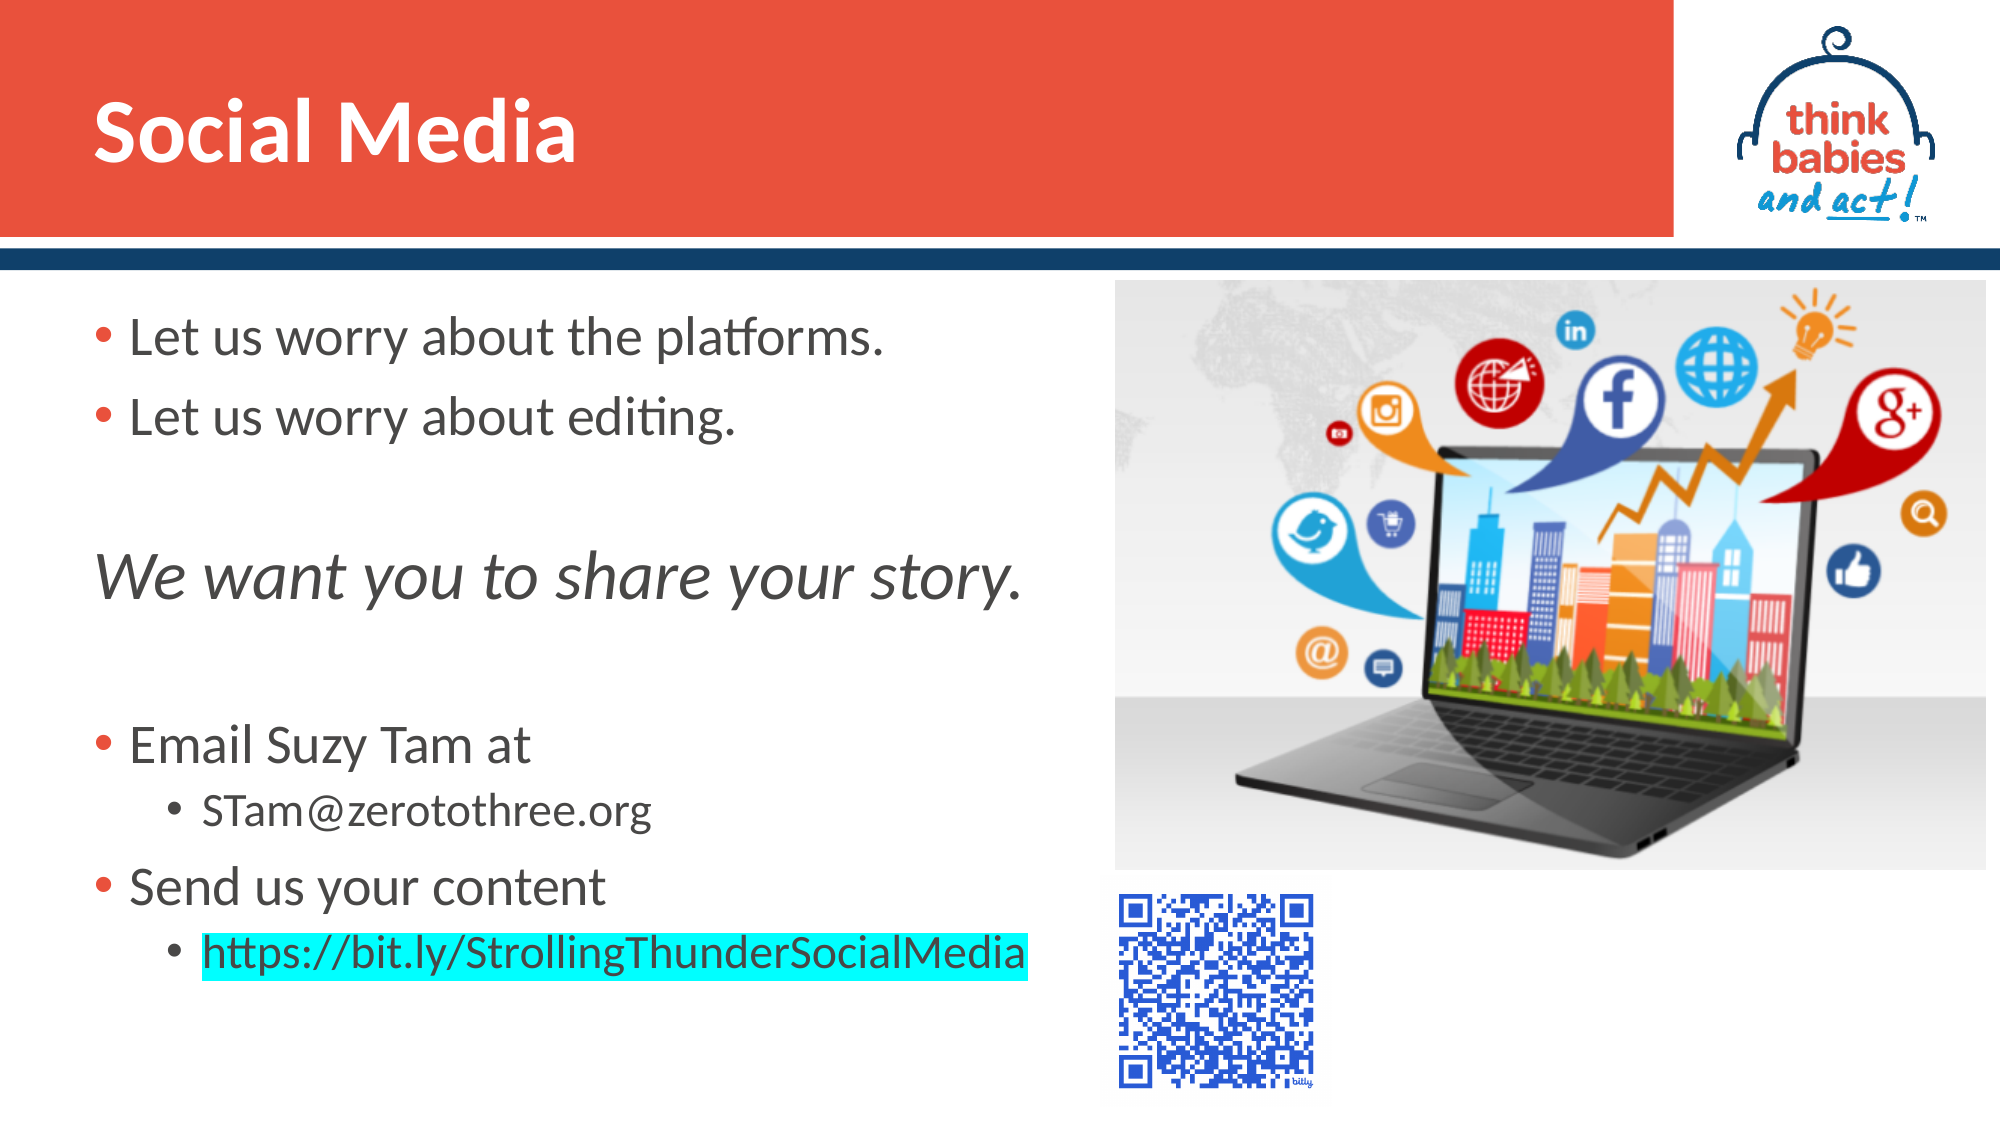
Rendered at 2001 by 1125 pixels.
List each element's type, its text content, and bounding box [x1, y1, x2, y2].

picture [1737, 26, 1935, 222]
list Let us worry about the platforms. Let us worry about editing. We want you to share your story. Email Suzy Tam at STam@zerotothree.org Send us your content https://bit.ly/StrollingThunderSocialMedia [78, 299, 1921, 991]
picture [1115, 280, 1986, 870]
title Social Media [78, 59, 1637, 206]
picture [1100, 875, 1332, 1107]
